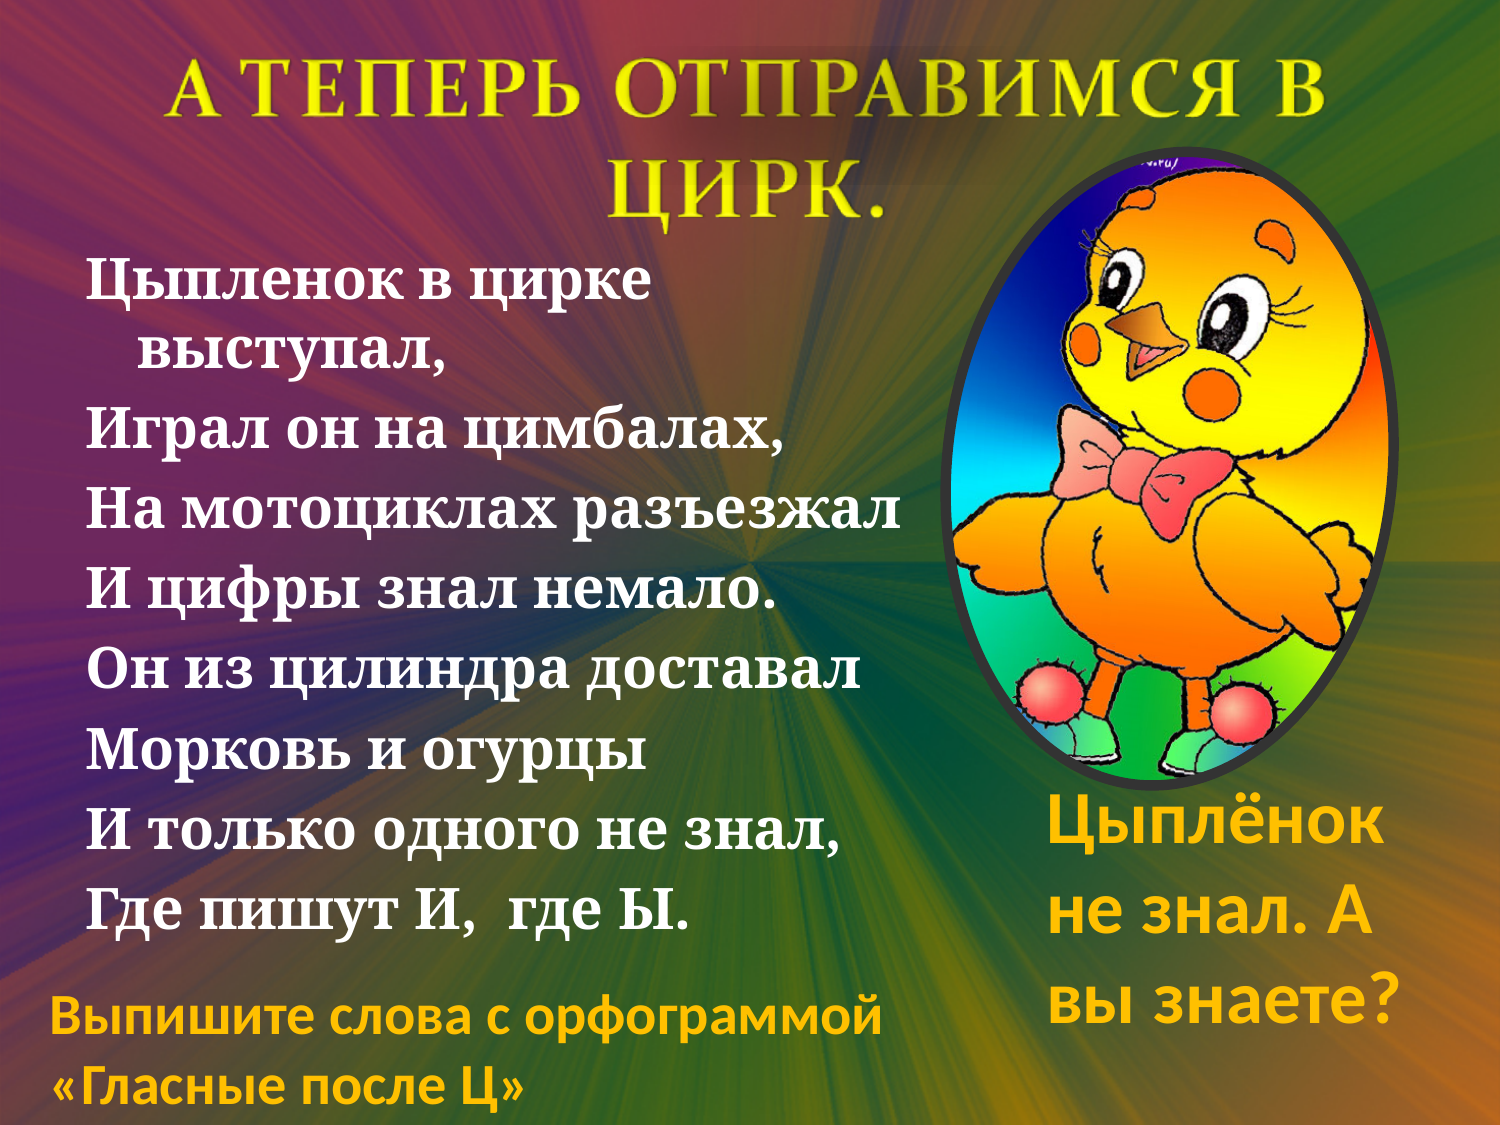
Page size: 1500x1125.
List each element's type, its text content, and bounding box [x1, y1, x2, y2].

picture [0, 0, 1500, 1125]
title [73, 7, 1427, 245]
text_box Выпишите слова с орфограммой «Гласные после Ц» [35, 968, 938, 1124]
text_box Цыплёнок не знал. А вы знаете? [1031, 761, 1442, 1047]
list Цыпленок в цирке выступал, Играл он на цимбалах, На мотоциклах разъезжал И цифры знал немало. Он из цилиндра доставал Морковь и огурцы И только одного не знал, Где пишут И, где Ы. [70, 250, 957, 957]
